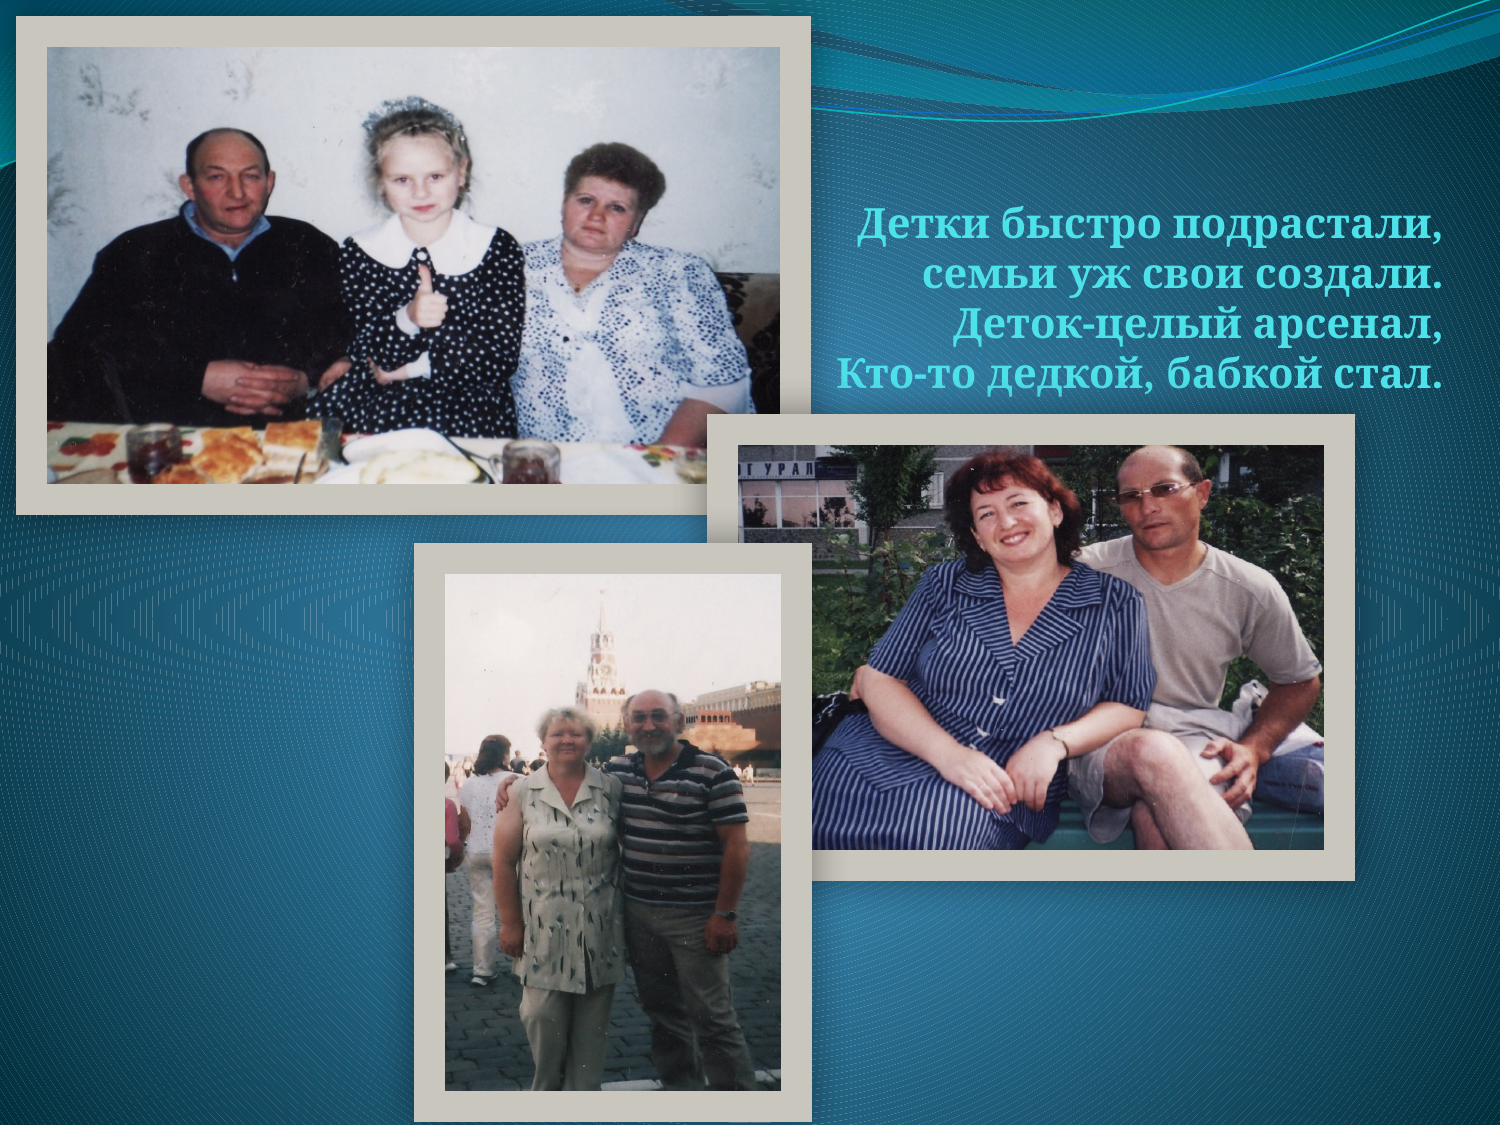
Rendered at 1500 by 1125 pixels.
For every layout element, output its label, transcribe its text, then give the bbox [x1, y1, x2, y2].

title Детки быстро подрастали, семьи уж свои создали. Деток-целый арсенал, Кто-то дедкой, бабкой стал. [837, 89, 1448, 398]
picture [46, 46, 1325, 1092]
